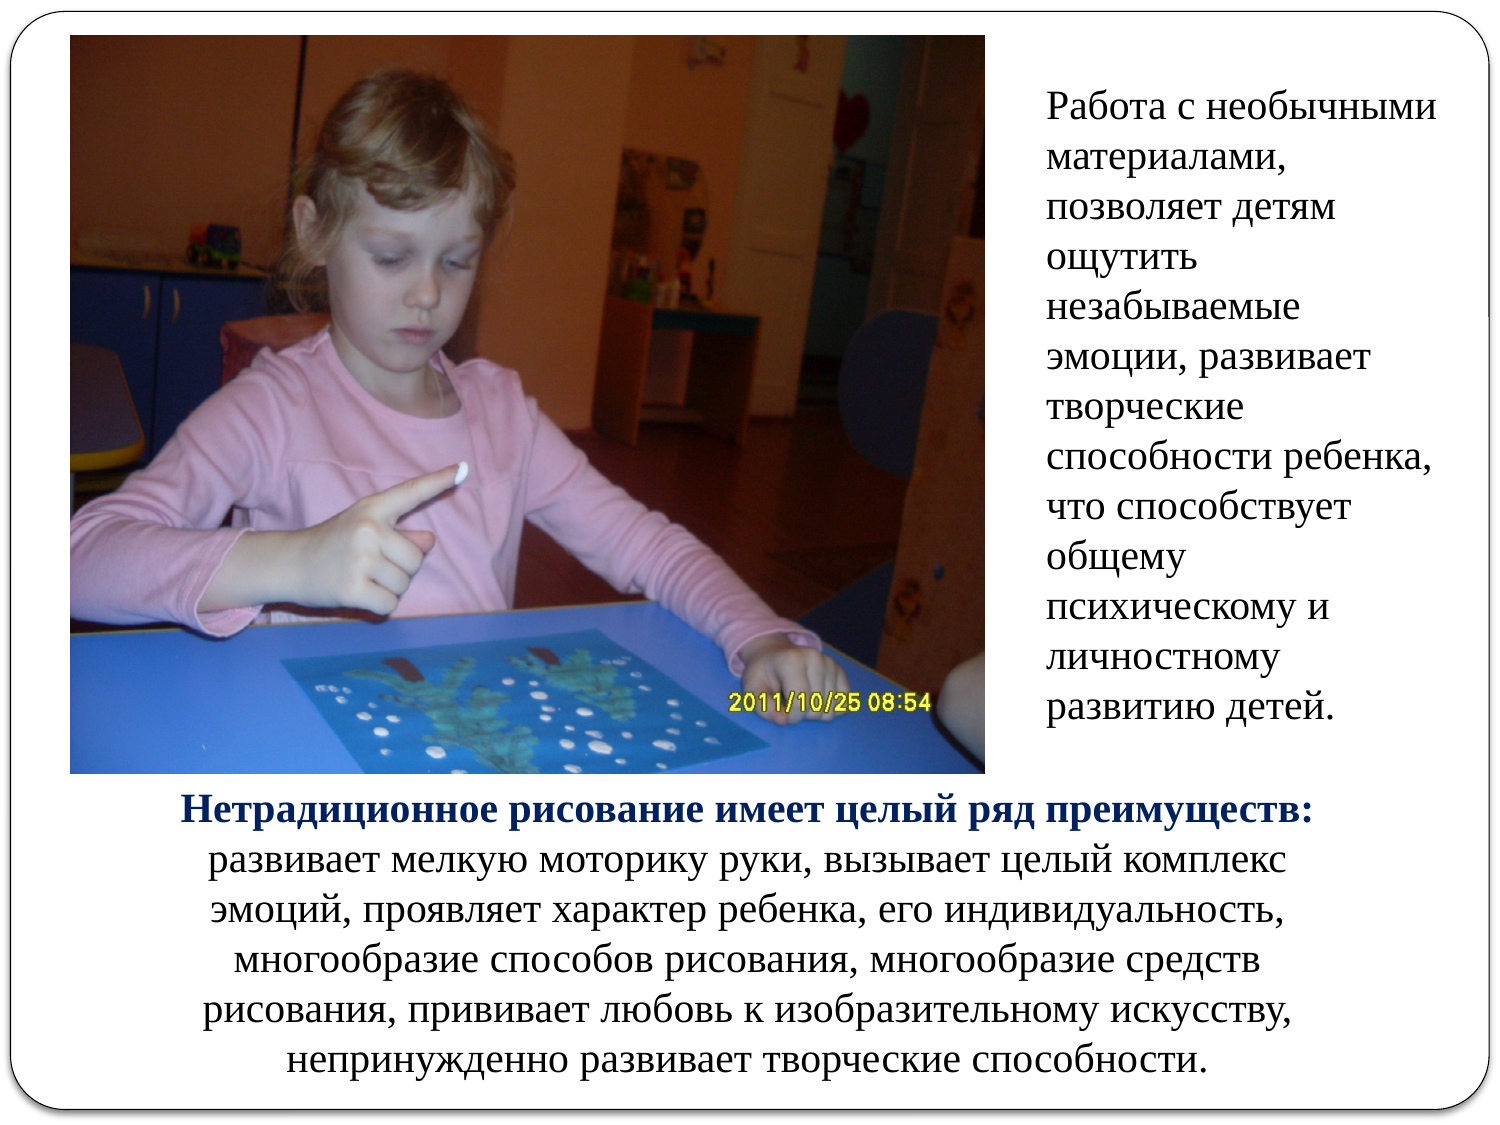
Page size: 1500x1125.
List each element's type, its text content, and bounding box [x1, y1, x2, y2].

list Нетрадиционное рисование имеет целый ряд преимуществ: развивает мелкую моторику руки, вызывает целый комплекс эмоций, проявляет характер ребенка, его индивидуальность, многообразие способов рисования, многообразие средств рисования, прививает любовь к изобразительному искусству, непринужденно развивает творческие способности. [117, 773, 1379, 1125]
text_box Работа с необычными материалами, позволяет детям ощутить незабываемые эмоции, развивает творческие способности ребенка, что способствует общему психическому и личностному развитию детей. [1031, 70, 1454, 736]
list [70, 34, 985, 774]
